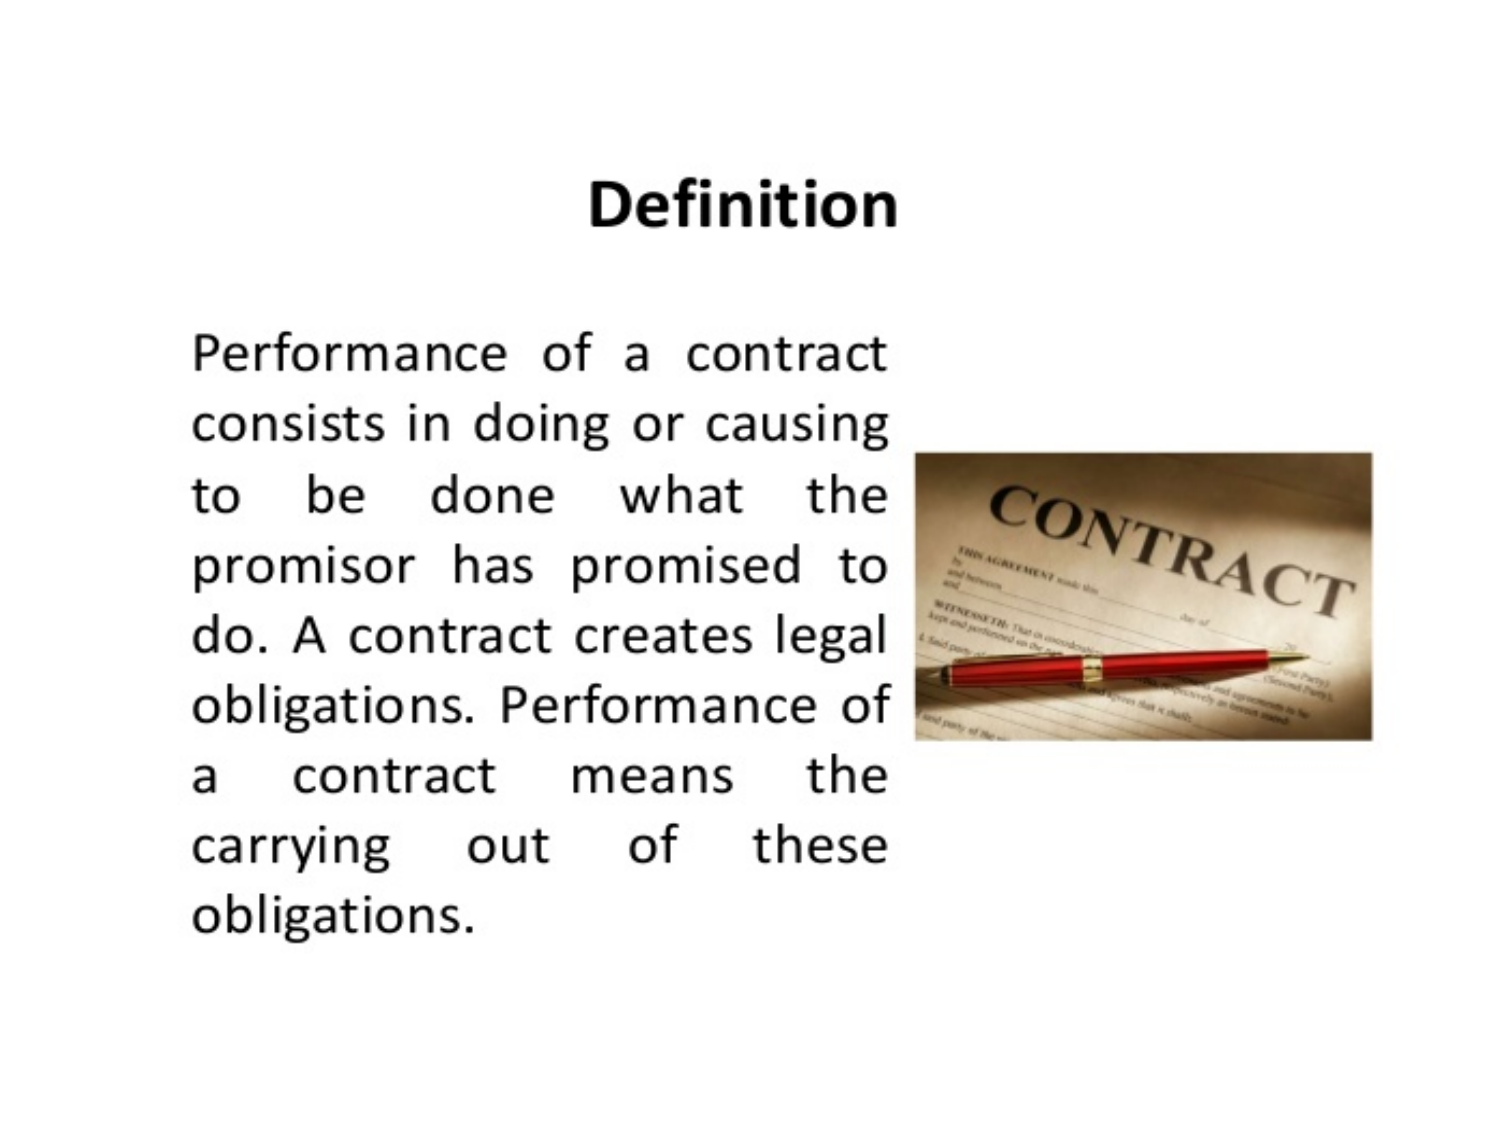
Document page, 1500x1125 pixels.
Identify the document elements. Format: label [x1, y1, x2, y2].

list [58, 81, 1430, 1067]
